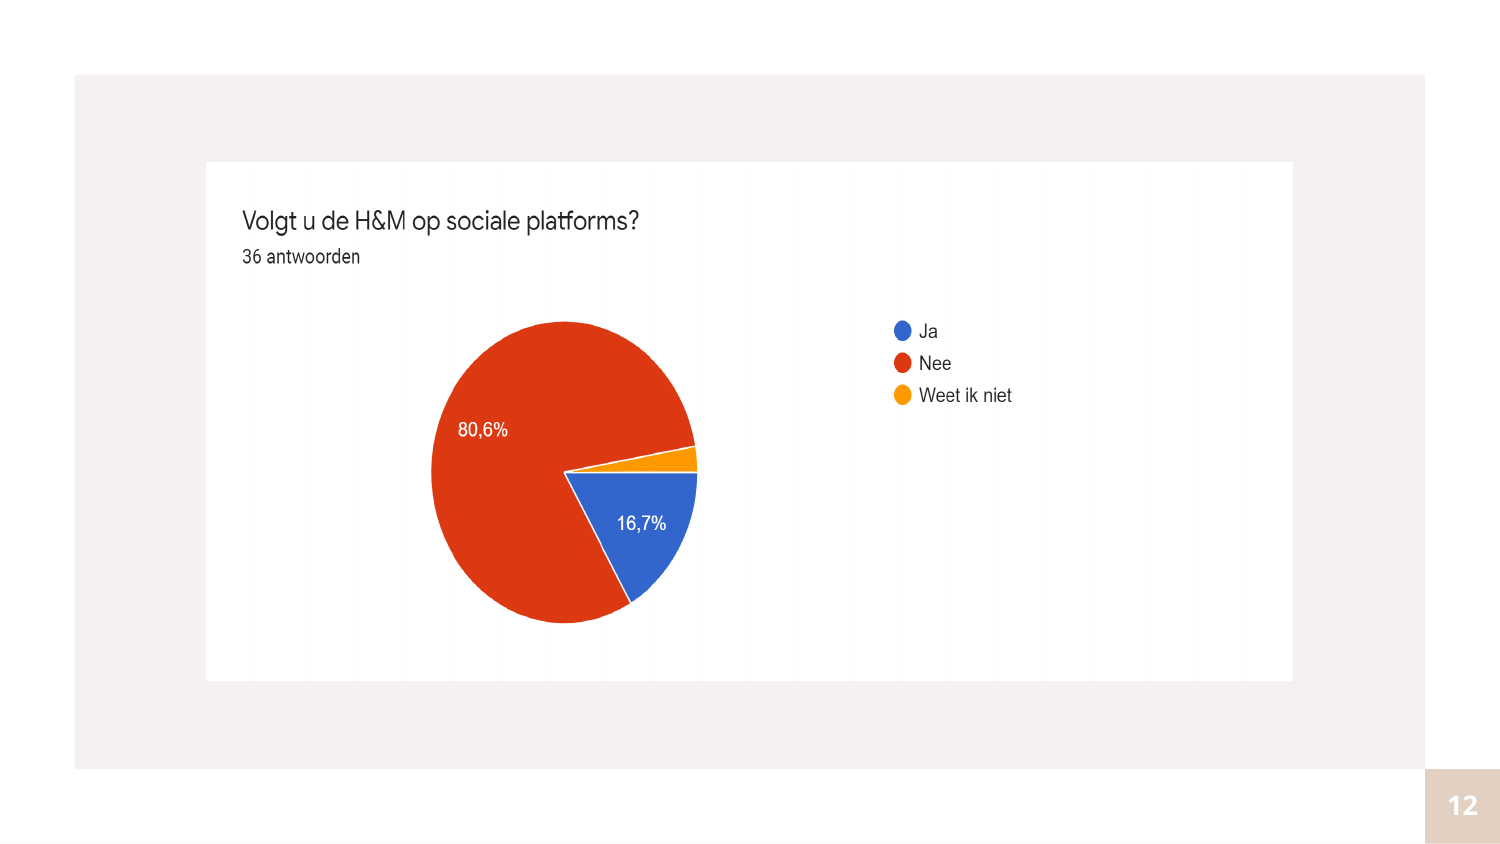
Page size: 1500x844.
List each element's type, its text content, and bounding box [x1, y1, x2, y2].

picture [206, 162, 1293, 682]
slide_number 12 [1425, 769, 1500, 844]
